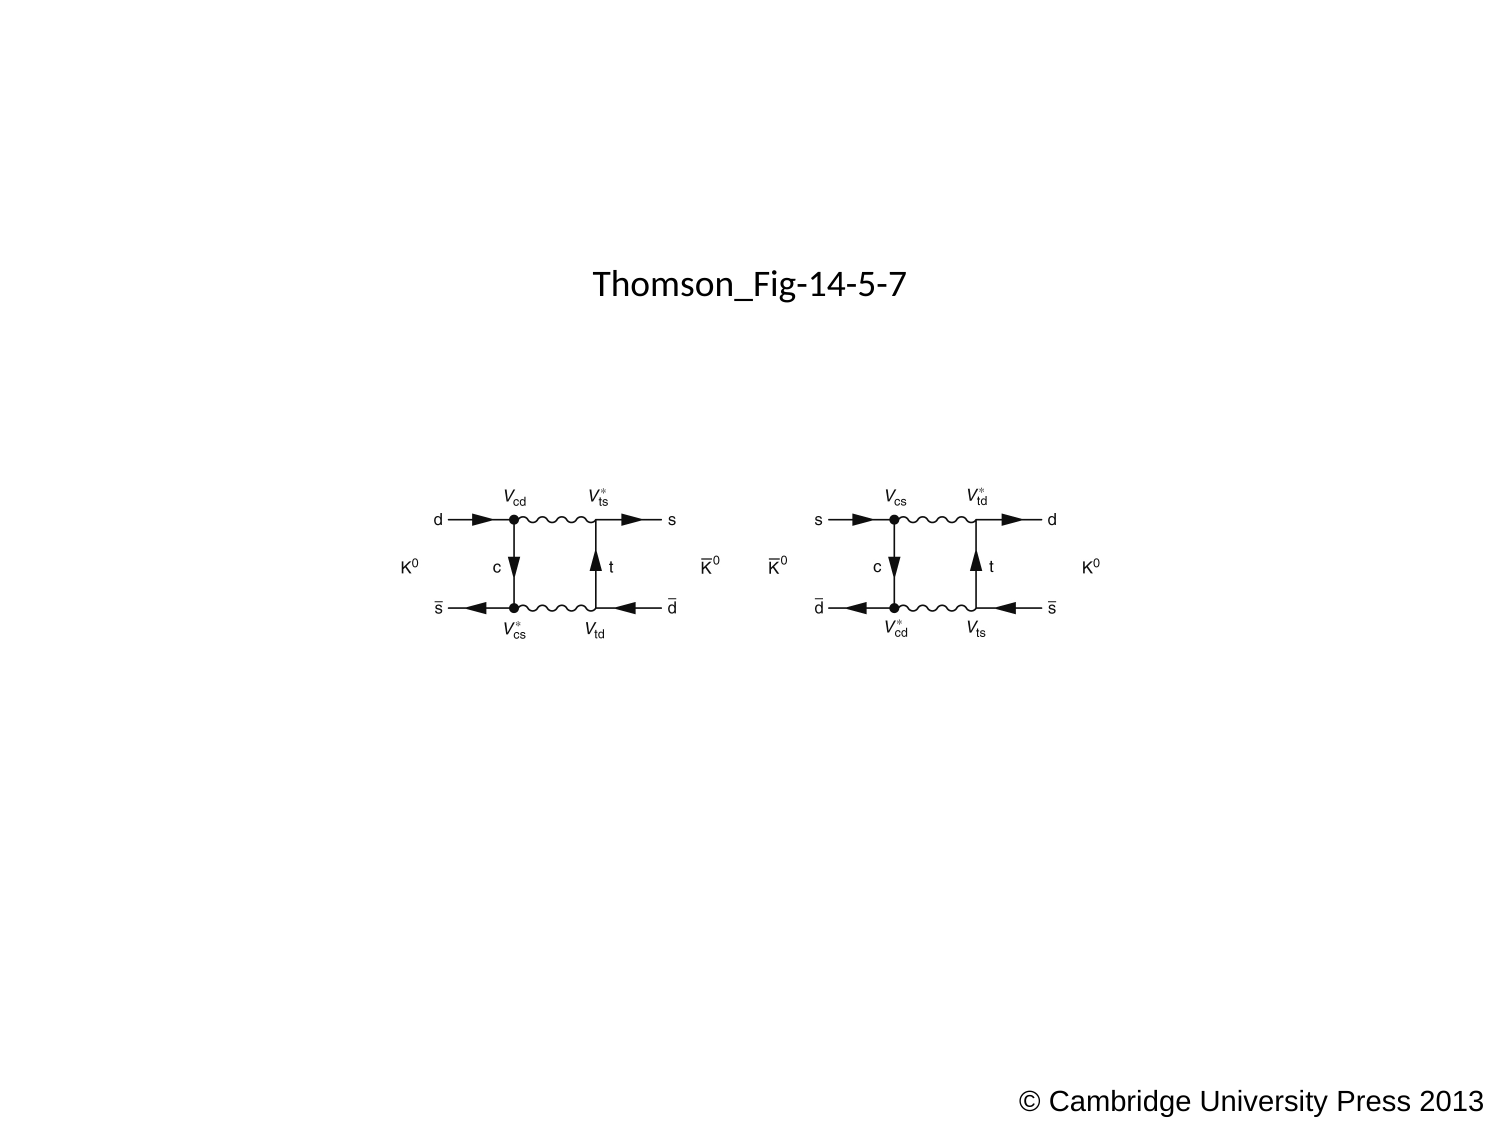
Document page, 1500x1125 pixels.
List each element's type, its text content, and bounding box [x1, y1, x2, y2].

text_box Thomson_Fig-14-5-7 [577, 251, 923, 312]
picture [400, 482, 1100, 642]
text_box © Cambridge University Press 2013 [915, 1074, 1500, 1125]
